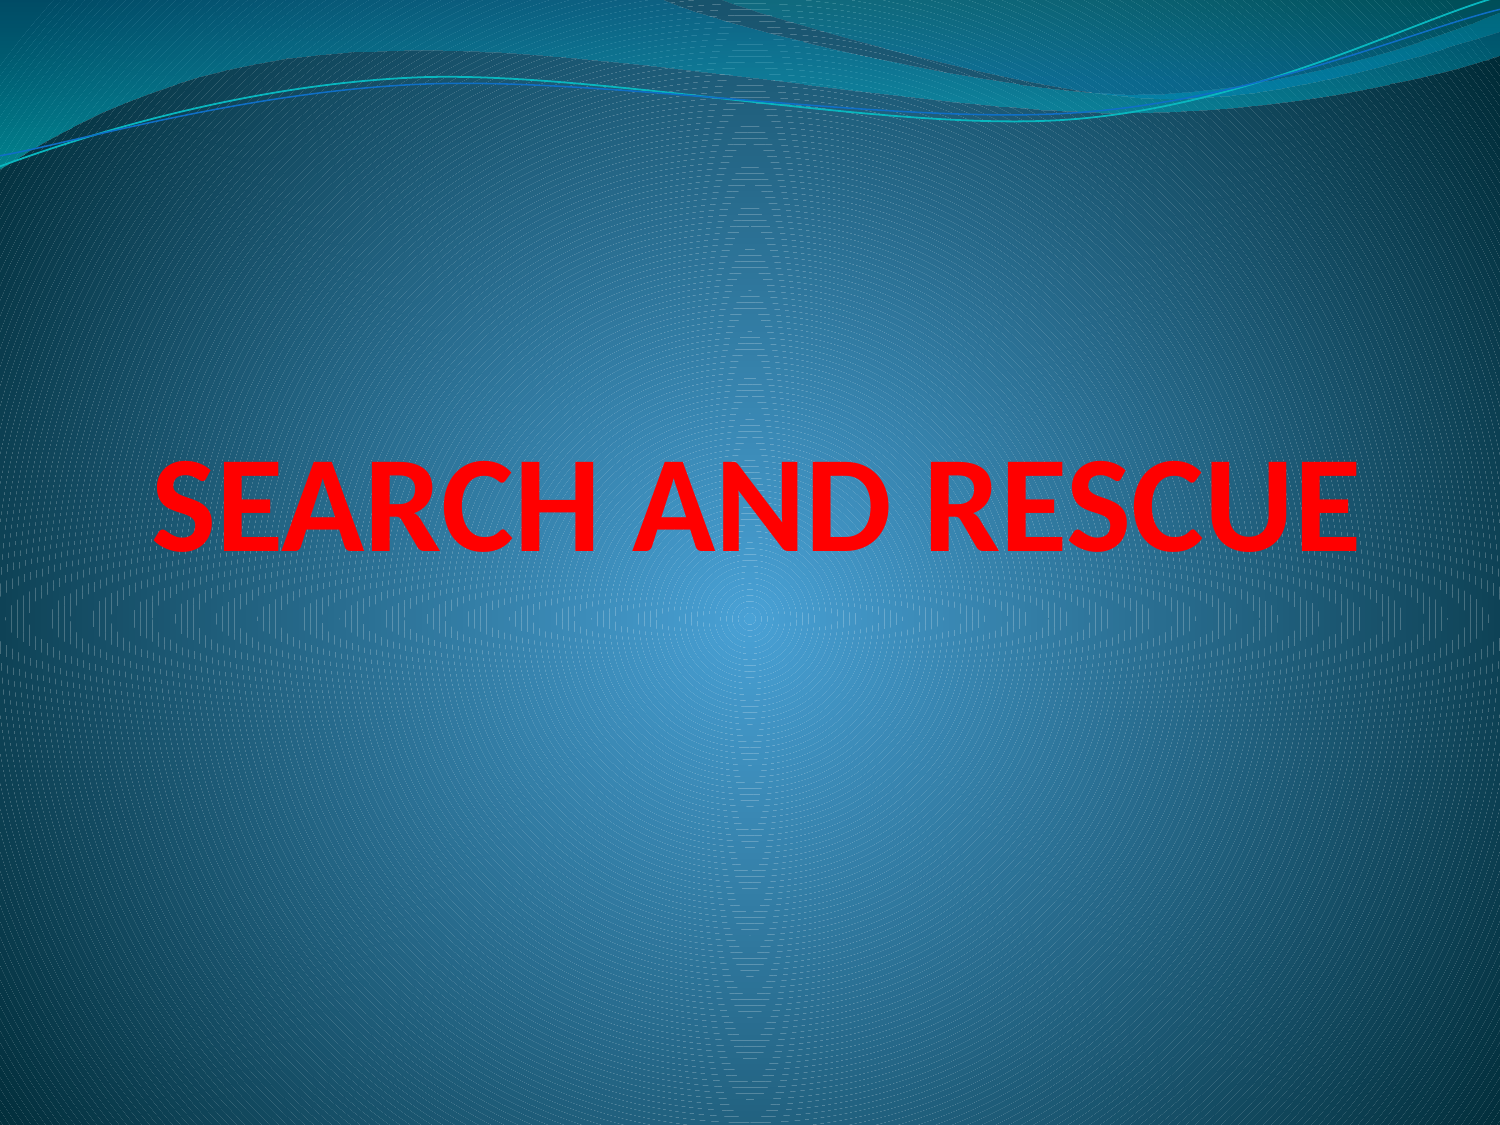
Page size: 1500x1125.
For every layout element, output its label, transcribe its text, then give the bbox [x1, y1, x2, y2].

title SEARCH AND RESCUE [76, 278, 1365, 579]
